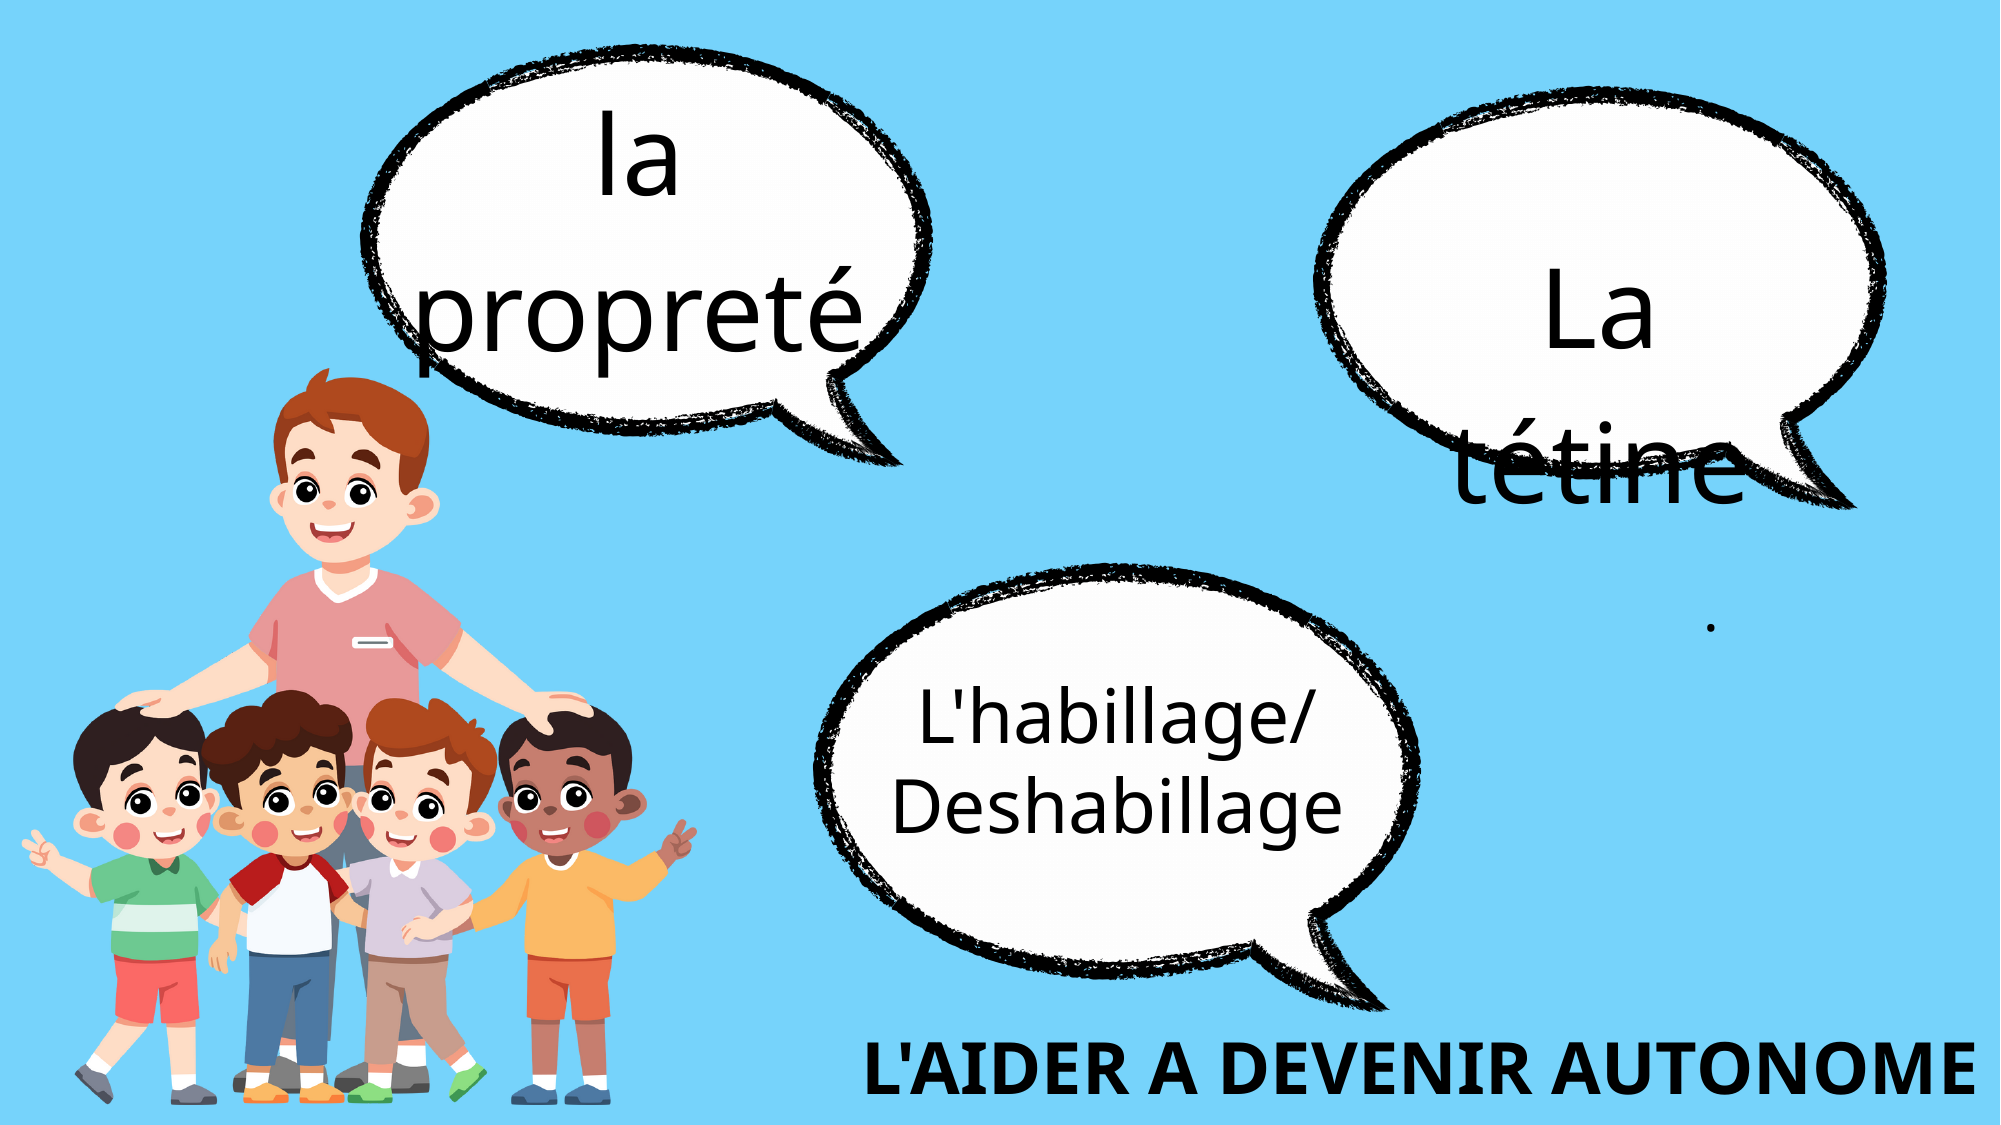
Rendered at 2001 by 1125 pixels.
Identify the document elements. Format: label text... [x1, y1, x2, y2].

text_box [812, 562, 1422, 1013]
text_box L'AIDER A DEVENIR AUTONOME [840, 1007, 2000, 1109]
text_box la propreté [391, 62, 887, 374]
text_box La tétine [1394, 215, 1806, 527]
text_box L'habillage/ Deshabillage [875, 668, 1359, 849]
text_box [1312, 85, 1888, 511]
text_box [359, 43, 934, 468]
text_box [21, 368, 697, 1105]
text_box . [1505, 561, 1917, 695]
